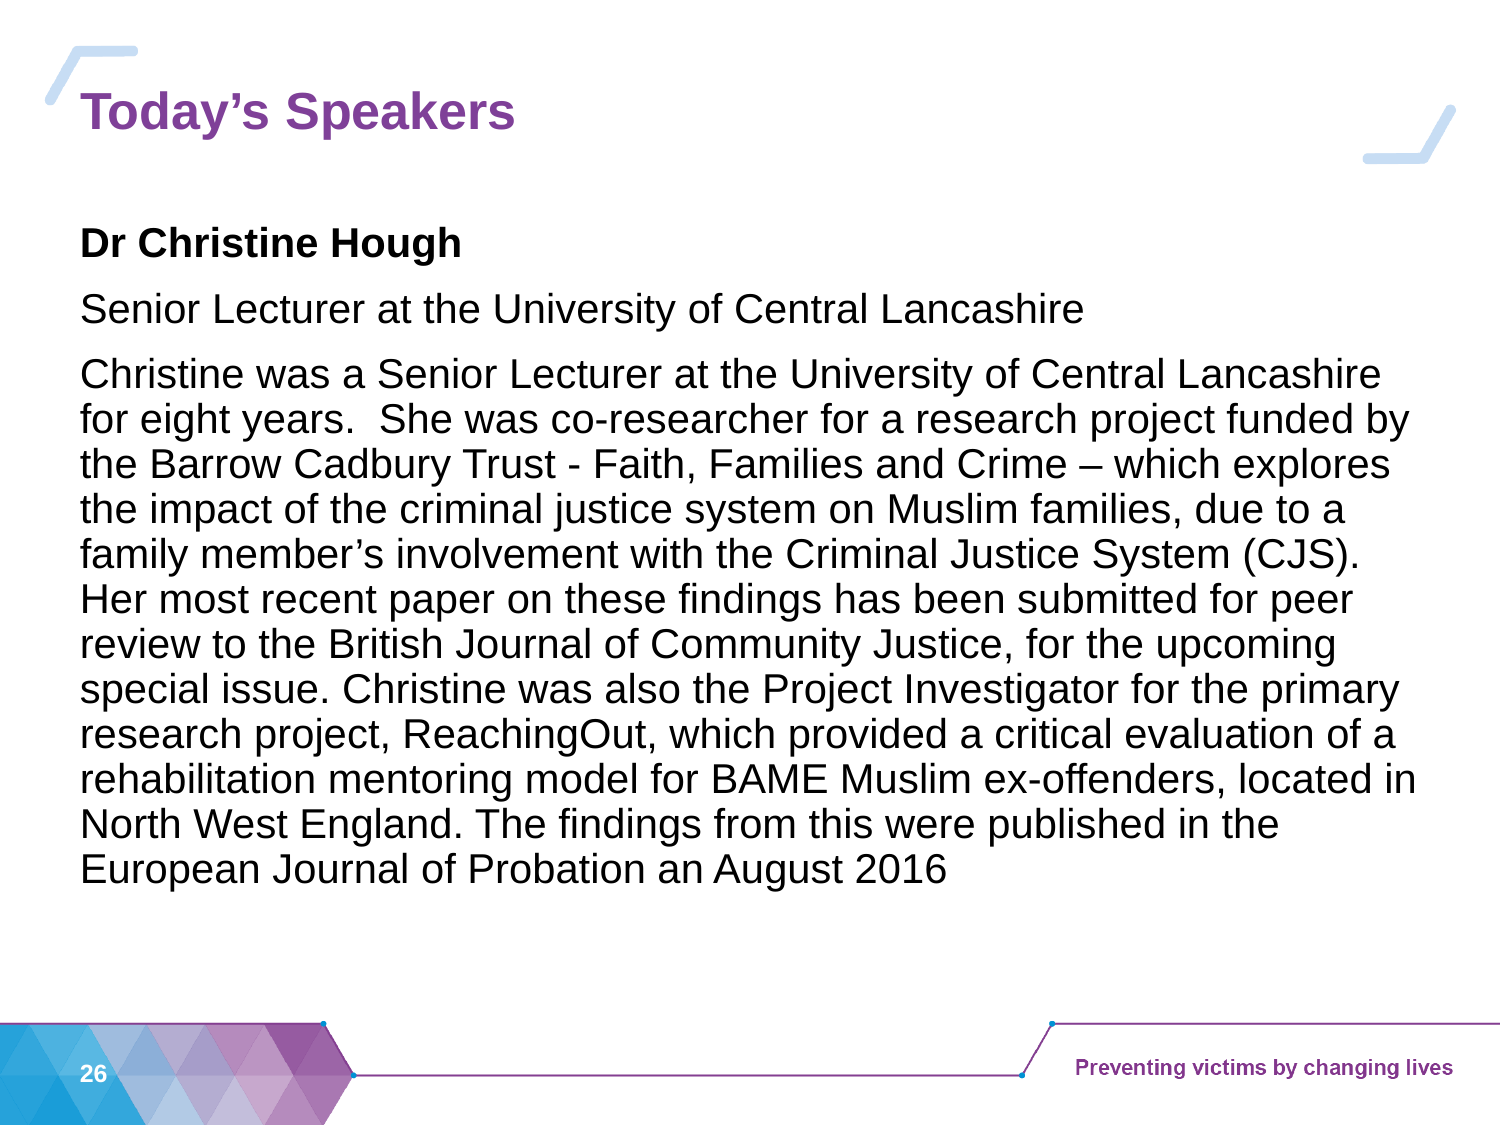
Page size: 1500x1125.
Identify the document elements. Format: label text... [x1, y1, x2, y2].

picture [32, 0, 160, 128]
slide_number 26 [64, 1042, 193, 1103]
picture [1341, 0, 1500, 191]
title Today’s Speakers [64, 70, 1435, 155]
picture [0, 1006, 1500, 1125]
list Dr Christine Hough Senior Lecturer at the University of Central Lancashire Christine was a Senior Lecturer at the University of Central Lancashire for eight years. She was co-researcher for a research project funded by the Barrow Cadbury Trust - Faith, Families and Crime – which explores the impact of the criminal justice system on Muslim families, due to a family member’s involvement with the Criminal Justice System (CJS). Her most recent paper on these findings has been submitted for peer review to the British Journal of Community Justice, for the upcoming special issue. Christine was also the Project Investigator for the primary research project, ReachingOut, which provided a critical evaluation of a rehabilitation mentoring model for BAME Muslim ex-offenders, located in North West England. The findings from this were published in the European Journal of Probation an August 2016 [64, 213, 1435, 967]
